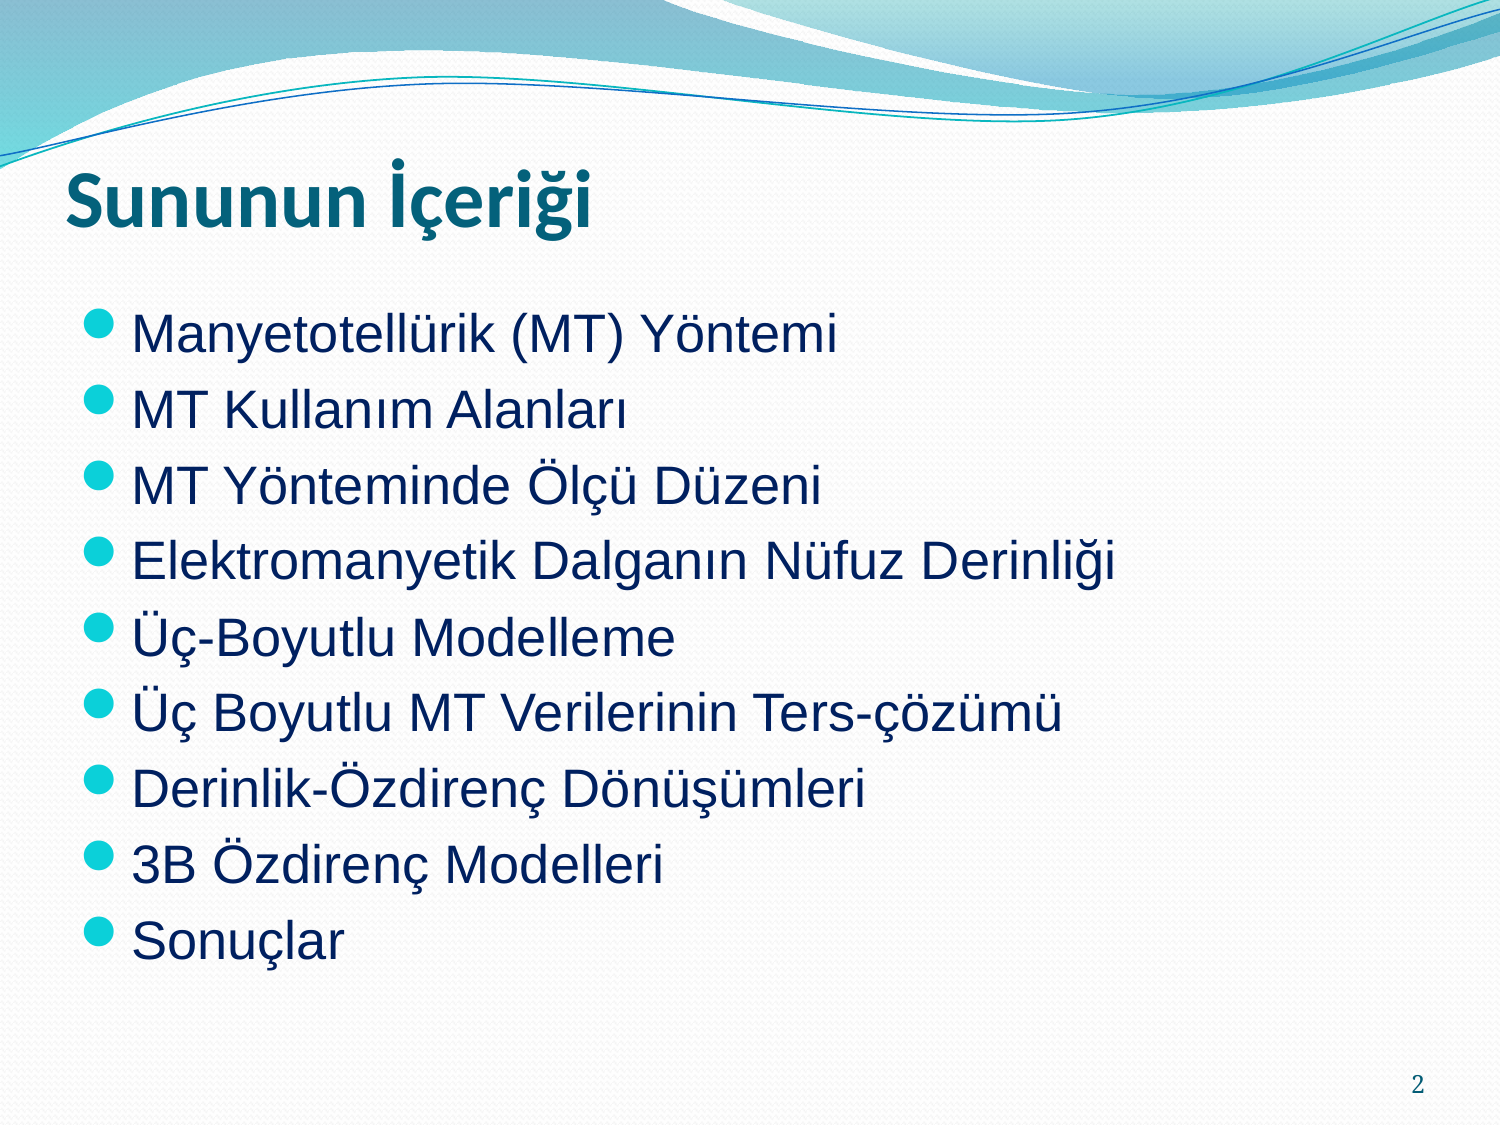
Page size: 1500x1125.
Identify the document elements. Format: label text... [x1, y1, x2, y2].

slide_number 2 [1299, 1042, 1425, 1103]
list Manyetotellürik (MT) Yöntemi MT Kullanım Alanları MT Yönteminde Ölçü Düzeni Elektromanyetik Dalganın Nüfuz Derinliği Üç-Boyutlu Modelleme Üç Boyutlu MT Verilerinin Ters-çözümü Derinlik-Özdirenç Dönüşümleri 3B Özdirenç Modelleri Sonuçlar [64, 290, 1415, 1011]
title Sununun İçeriği [64, 137, 1415, 244]
